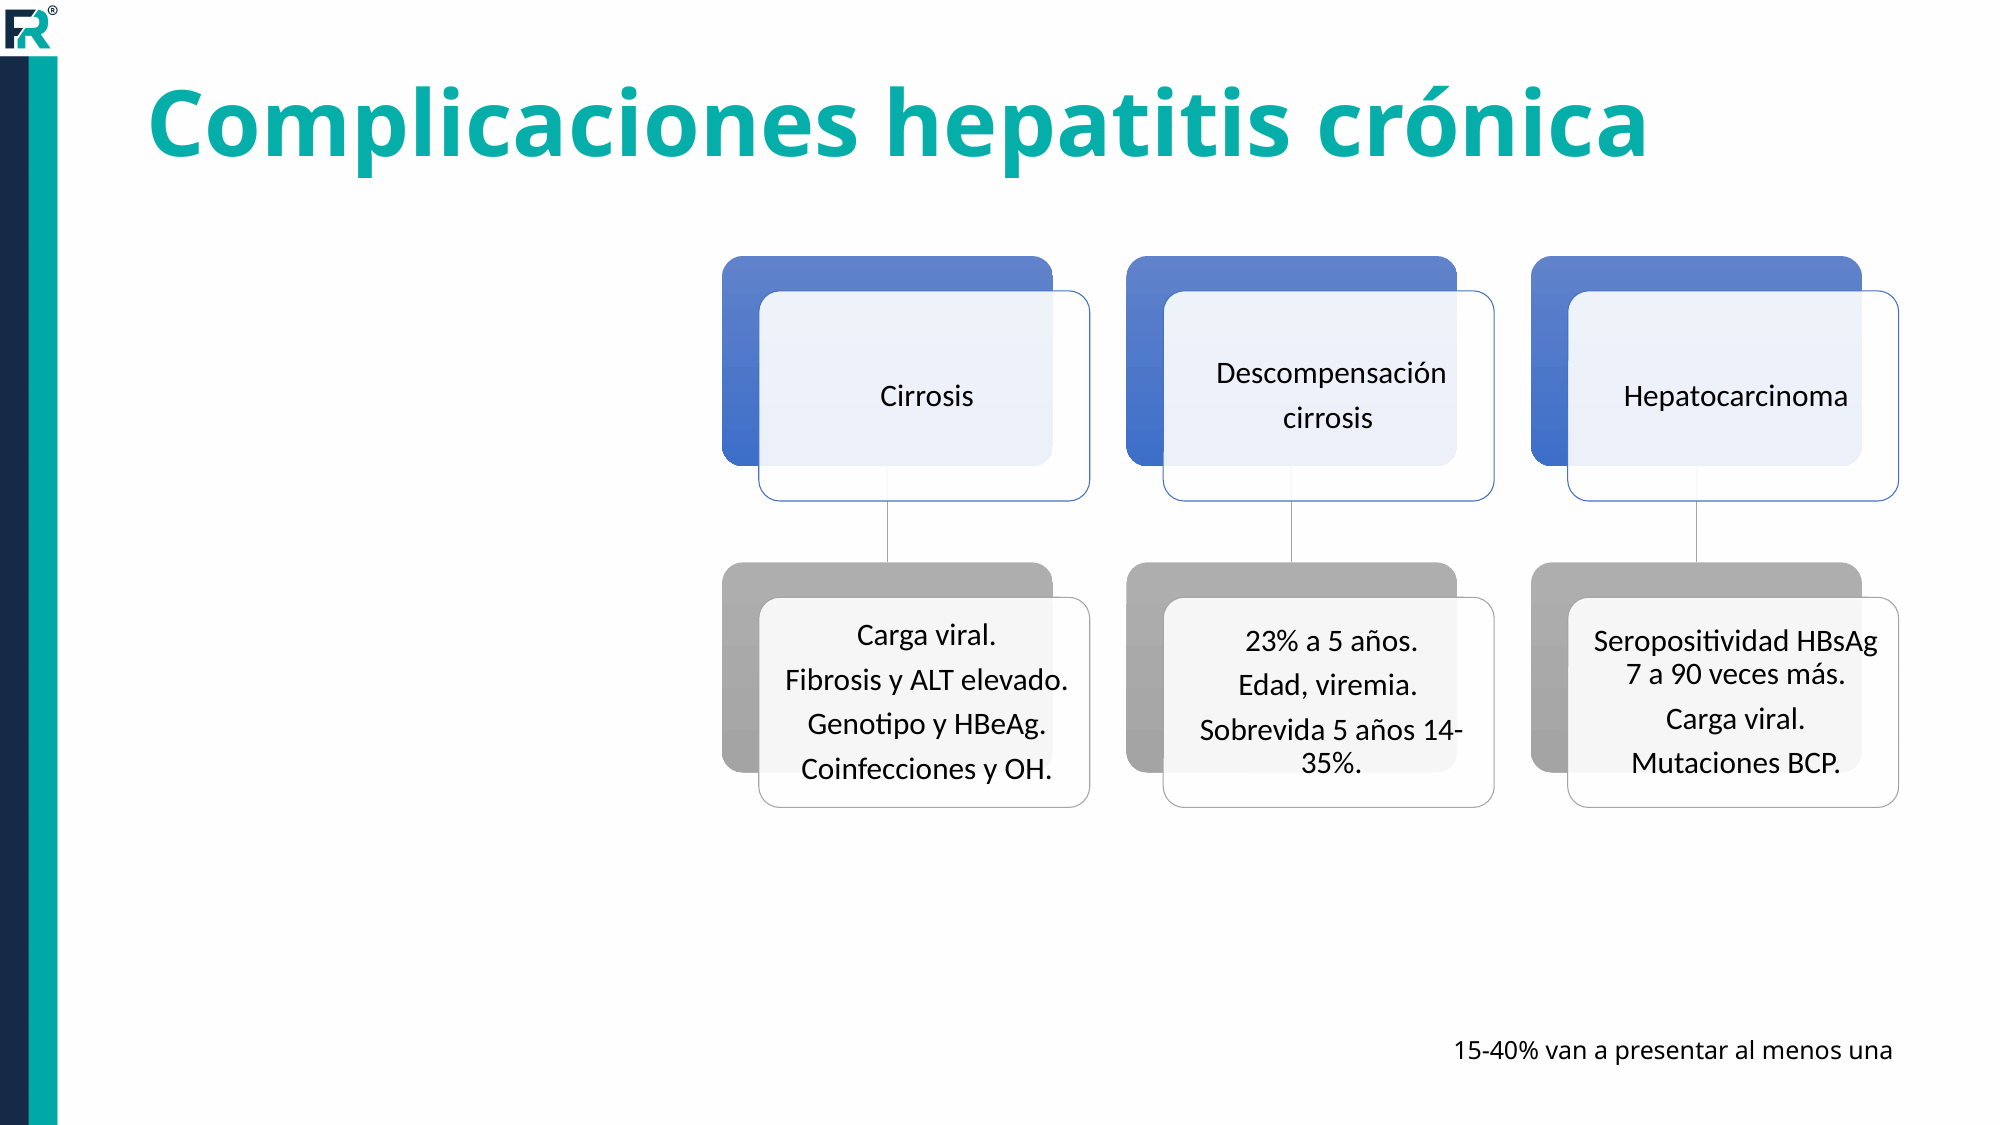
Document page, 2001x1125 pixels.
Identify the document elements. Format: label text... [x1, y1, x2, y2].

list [444, 255, 2000, 808]
title Complicaciones hepatitis crónica [131, 47, 1866, 207]
picture [0, 0, 2001, 1125]
text_box 15-40% van a presentar al menos una [506, 1026, 1909, 1072]
